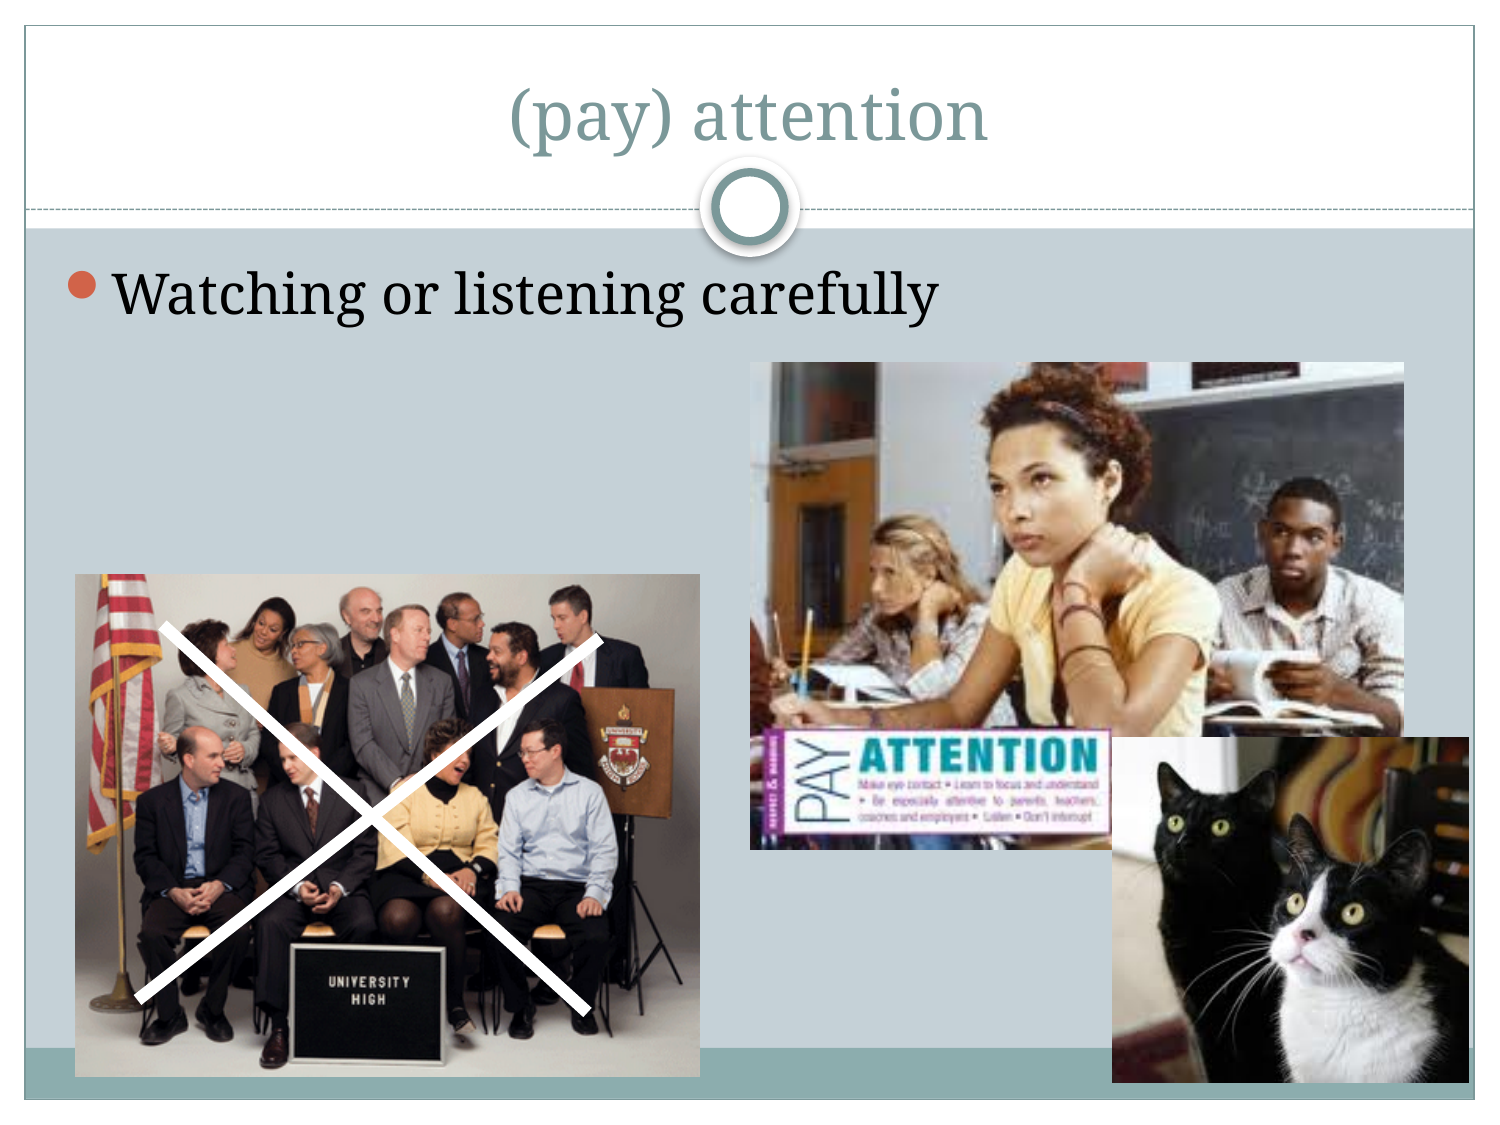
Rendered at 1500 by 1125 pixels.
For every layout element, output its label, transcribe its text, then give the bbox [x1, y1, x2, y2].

picture [749, 362, 1469, 1083]
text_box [162, 624, 588, 634]
picture [74, 574, 701, 1077]
list Watching or listening carefully [49, 250, 1445, 1001]
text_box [137, 637, 601, 1001]
title (pay) attention [49, 37, 1450, 162]
